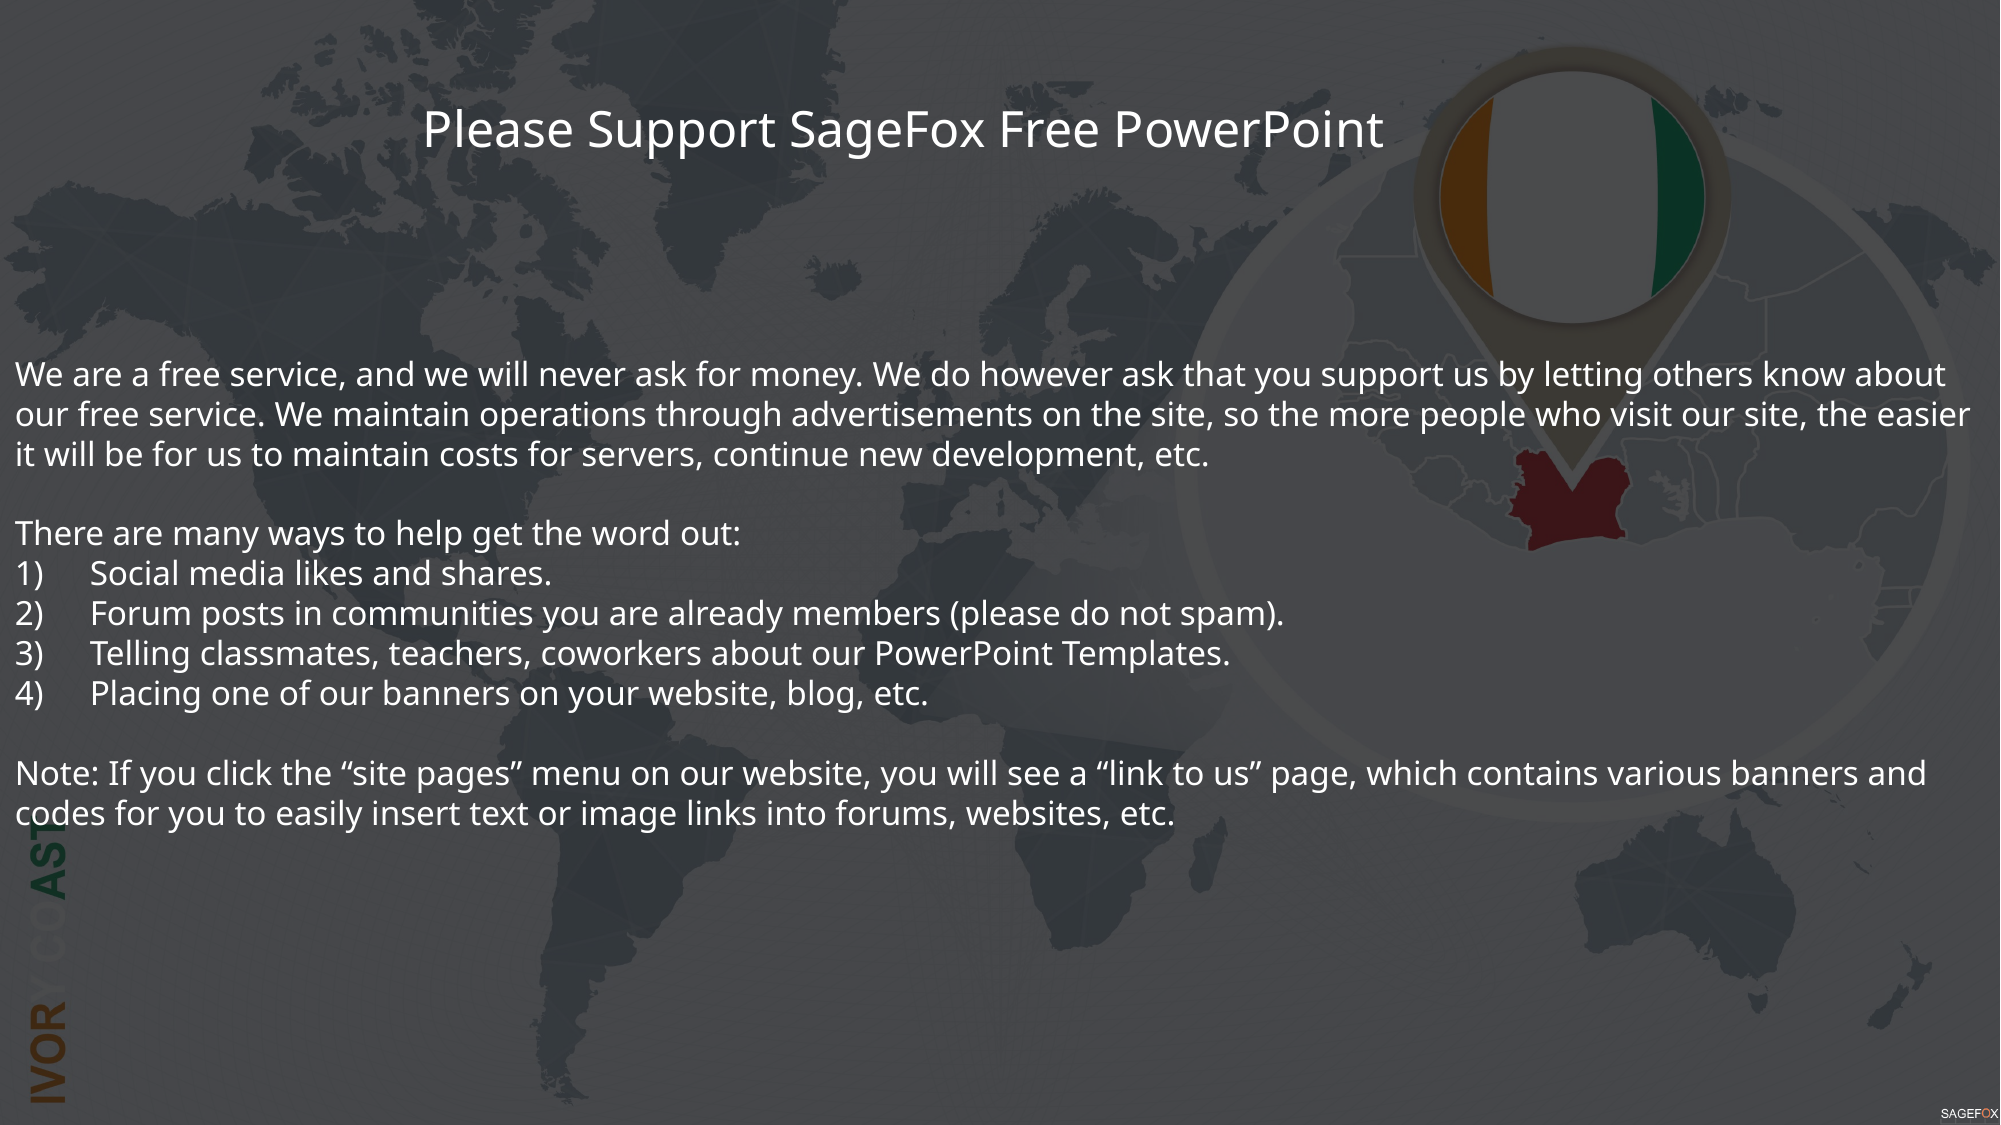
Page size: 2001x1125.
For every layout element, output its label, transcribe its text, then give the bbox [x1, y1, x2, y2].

title Please Support SageFox Free PowerPoint [363, 72, 1444, 190]
text_box We are a free service, and we will never ask for money. We do however ask that you support us by letting others know about our free service. We maintain operations through advertisements on the site, so the more people who visit our site, the easier it will be for us to maintain costs for servers, continue new development, etc. There are many ways to help get the word out: Social media likes and shares. Forum posts in communities you are already members (please do not spam). Telling classmates, teachers, coworkers about our PowerPoint Templates. Placing one of our banners on your website, blog, etc. Note: If you click the “site pages” menu on our website, you will see a “link to us” page, which contains various banners and codes for you to easily insert text or image links into forums, websites, etc. [0, 0, 2000, 1125]
